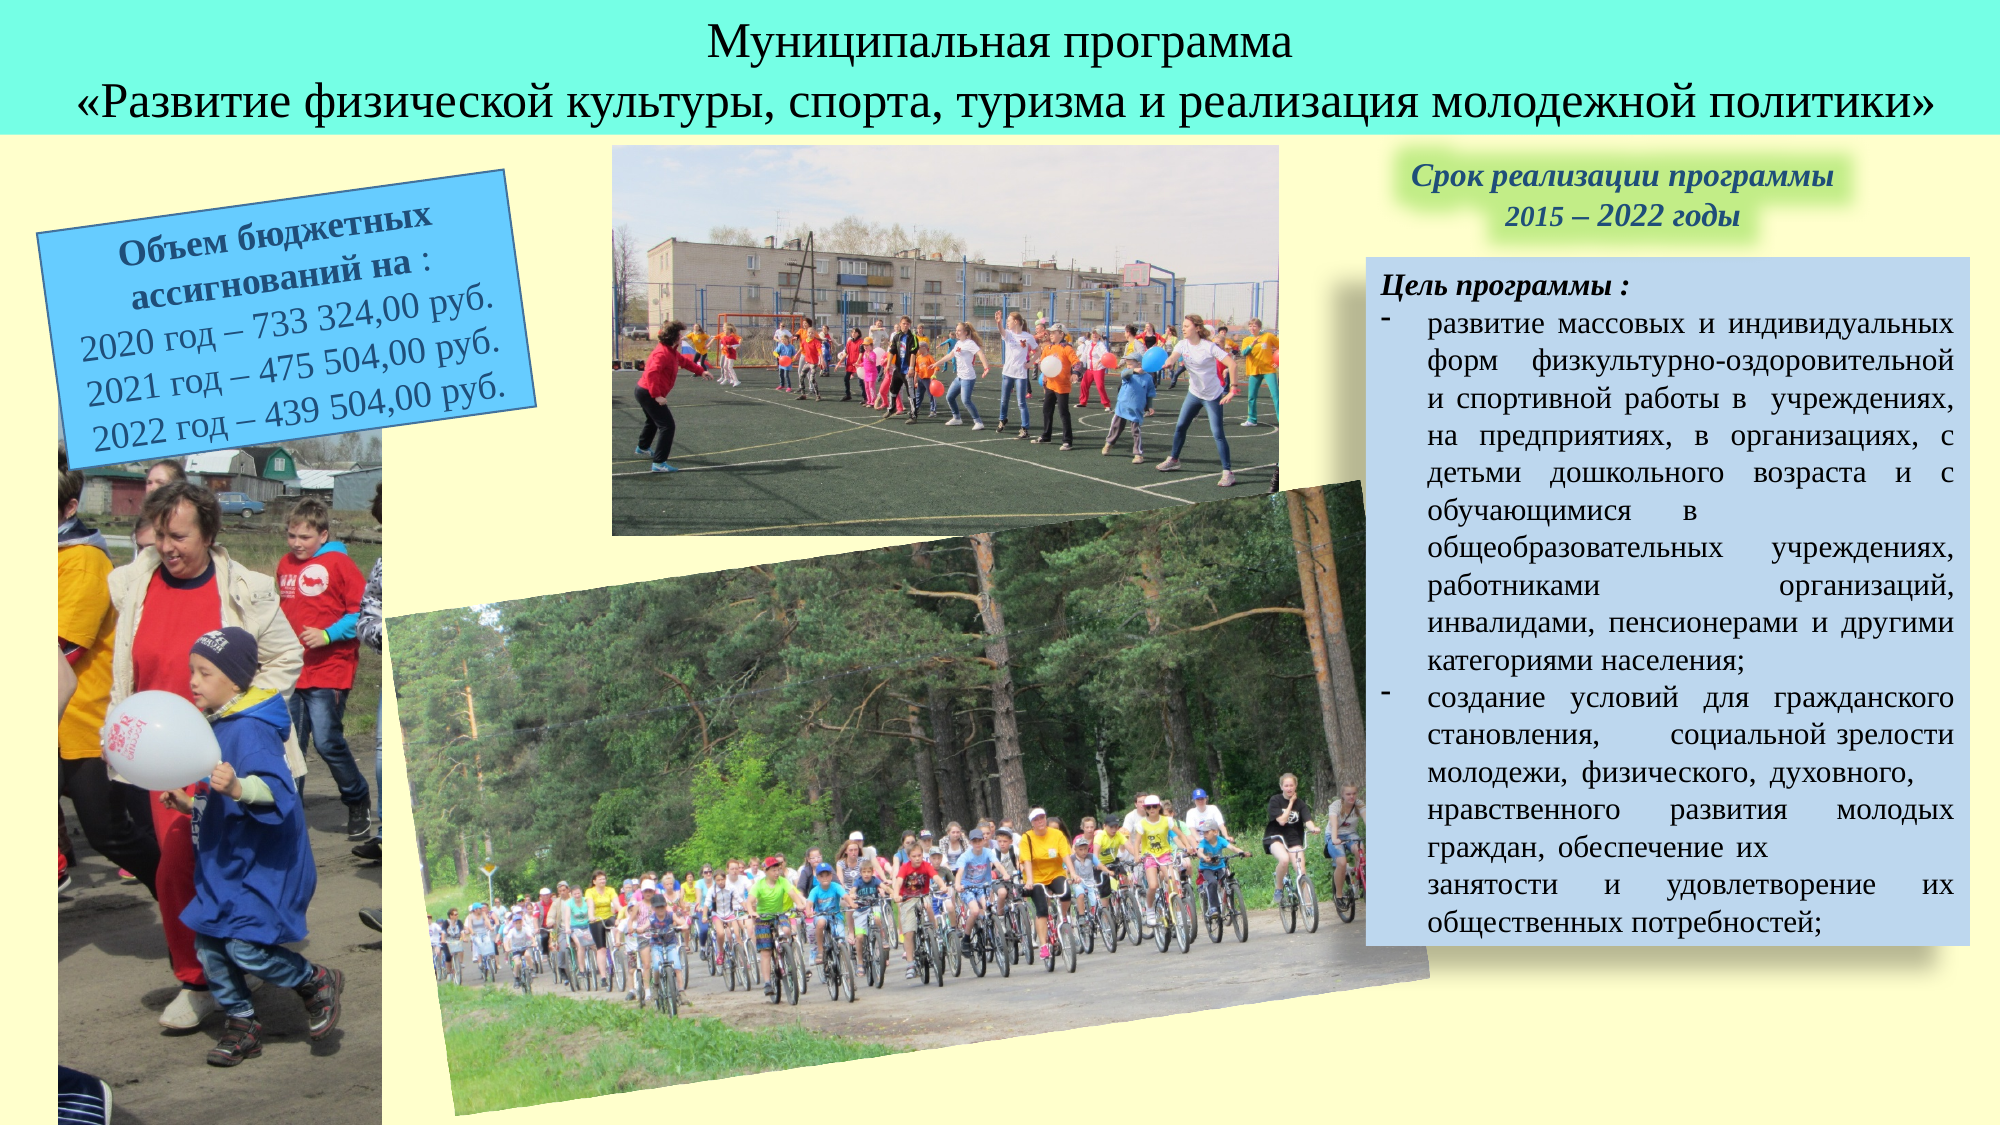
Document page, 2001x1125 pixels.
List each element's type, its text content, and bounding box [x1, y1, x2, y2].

text_box Цель программы : развитие массовых и индивидуальных форм физкультурно-оздоровительной и спортивной работы в учреждениях, на предприятиях, в организациях, с детьми дошкольного возраста и с обучающимися в общеобразовательных учреждениях, работниками организаций, инвалидами, пенсионерами и другими категориями населения; создание условий для гражданского становления, социальной зрелости молодежи, физического, духовного, нравственного развития молодых граждан, обеспечение их занятости и удовлетворение их общественных потребностей; [1365, 257, 1970, 946]
picture [58, 365, 382, 1125]
text_box Срок реализации программы 2015 – 2022 годы [1377, 154, 1869, 232]
text_box Объем бюджетных ассигнований на : 2020 год – 733 324,00 руб. 2021 год – 475 504,00 руб. 2022 год – 439 504,00 руб. [35, 168, 538, 429]
picture [386, 145, 1430, 1116]
text_box Муниципальная программа «Развитие физической культуры, спорта, туризма и реализация молодежной политики» [0, 0, 2000, 135]
